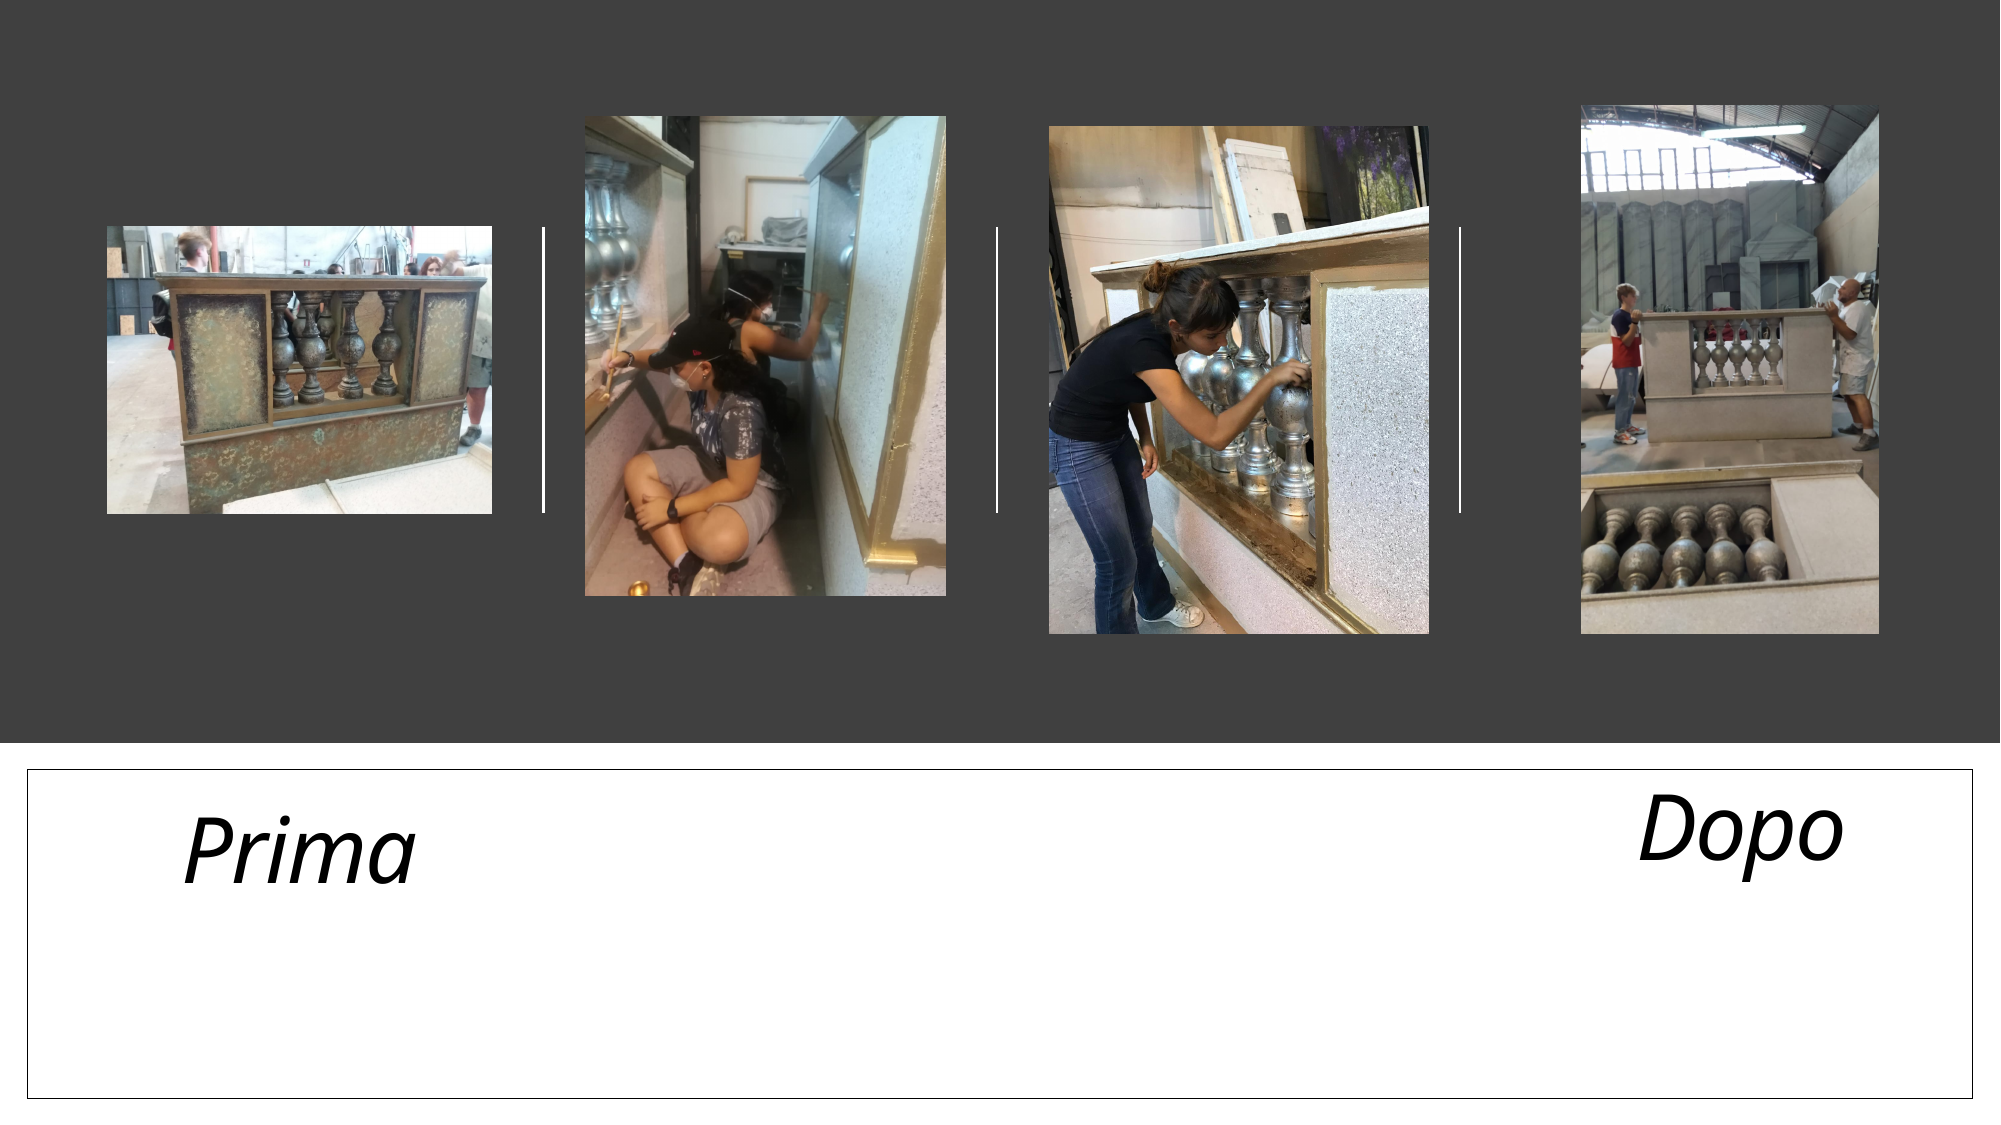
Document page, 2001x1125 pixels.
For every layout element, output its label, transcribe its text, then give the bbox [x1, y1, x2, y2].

picture [1581, 105, 1879, 634]
picture [107, 226, 492, 515]
subtitle Dopo [867, 738, 2000, 812]
text_box [0, 743, 2000, 1125]
picture [585, 116, 946, 596]
text_box [27, 769, 1973, 1099]
picture [1049, 126, 1429, 634]
text_box [0, 0, 2000, 743]
title Prima [52, 779, 547, 927]
